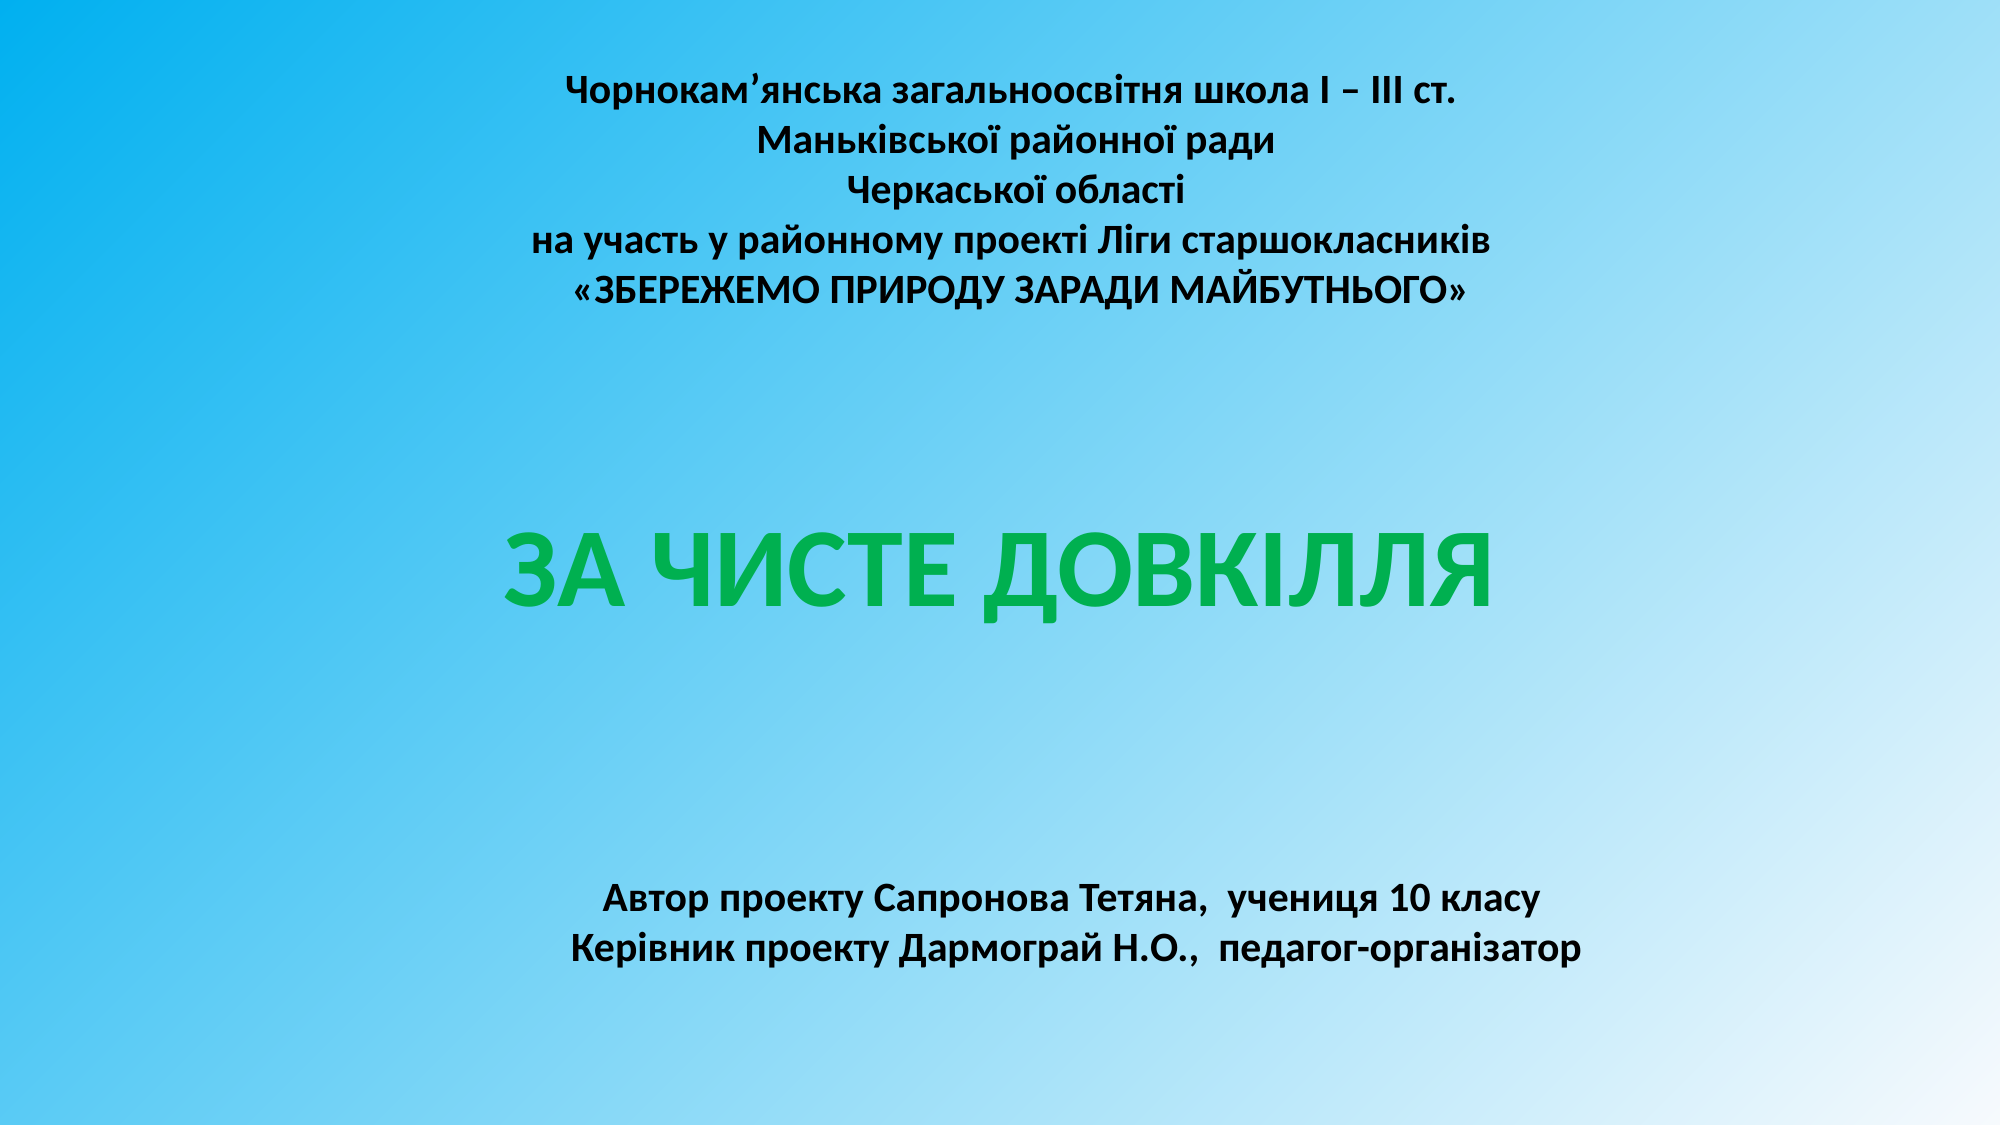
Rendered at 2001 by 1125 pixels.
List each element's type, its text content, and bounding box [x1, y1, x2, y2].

text_box ЗА ЧИСТЕ ДОВКІЛЛЯ [488, 486, 1511, 637]
text_box Автор проекту Сапронова Тетяна, учениця 10 класу Керівник проекту Дармограй Н.О., педагог-організатор [403, 862, 1750, 978]
text_box Чорнокам’янська загальноосвітня школа І – ІІІ ст. Маньківської районної ради Черкаської області на участь у районному проекті Ліги старшокласників «ЗБЕРЕЖЕМО ПРИРОДУ ЗАРАДИ МАЙБУТНЬОГО» [516, 54, 1517, 320]
